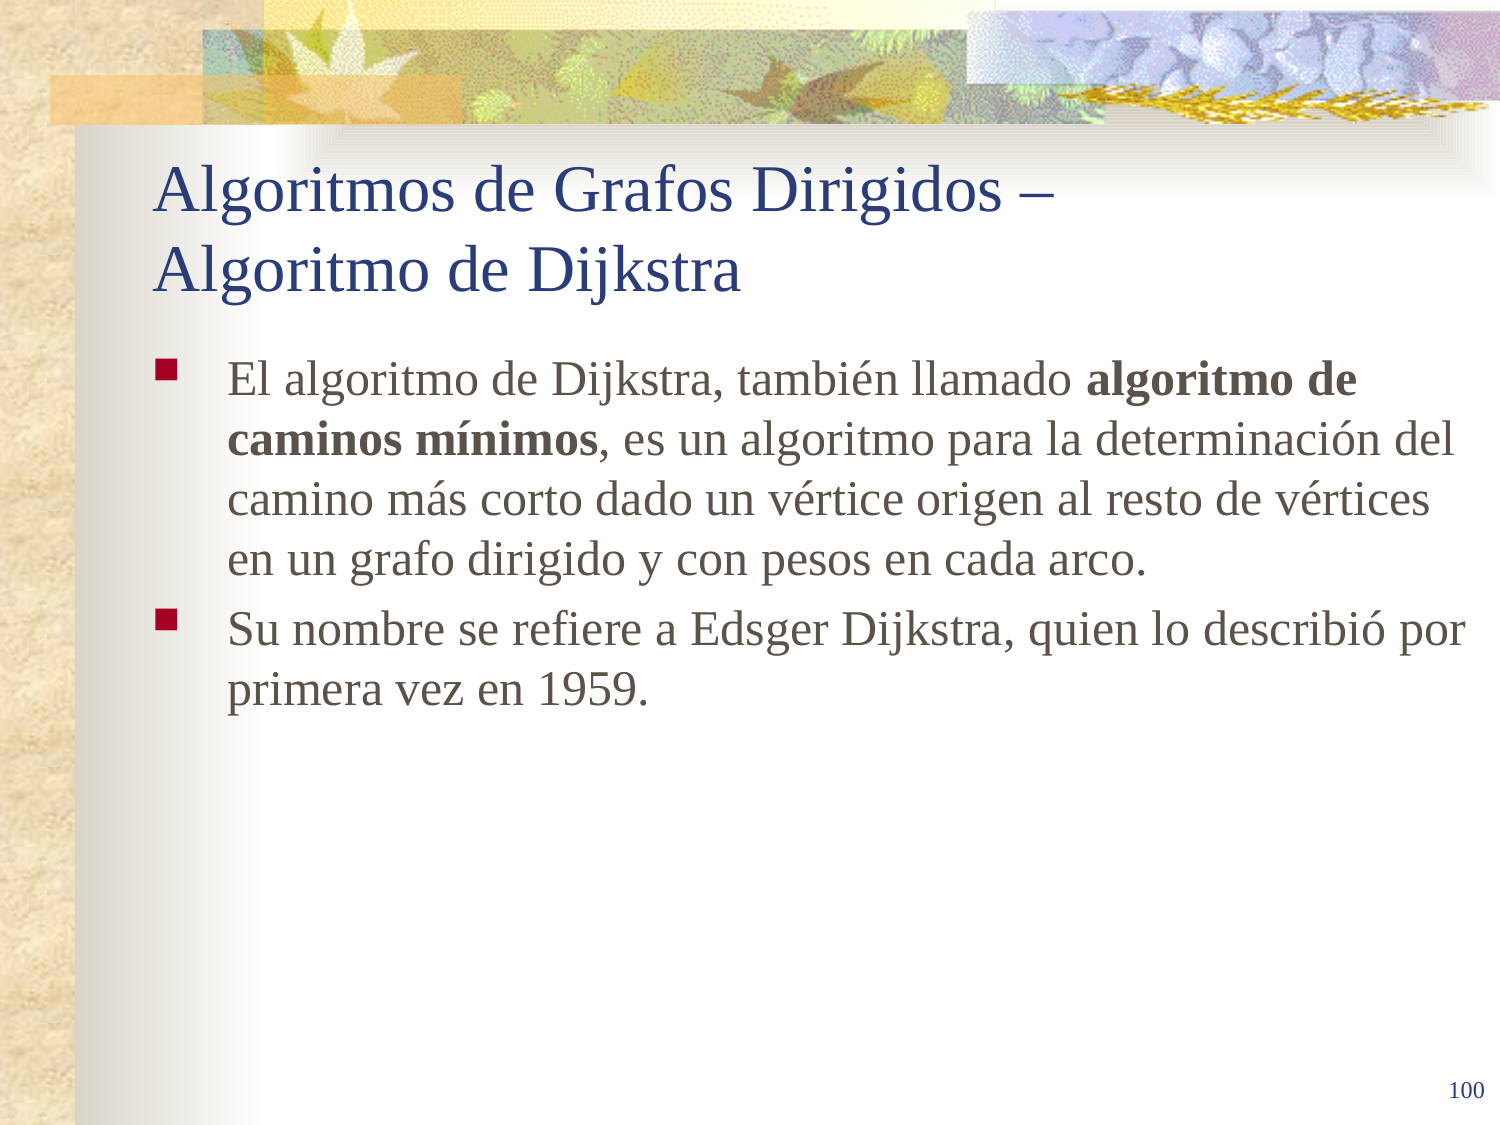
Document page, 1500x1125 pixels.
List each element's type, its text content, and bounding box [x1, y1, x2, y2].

picture [0, 0, 1500, 1125]
title Algoritmos de Grafos Dirigidos – Algoritmo de Dijkstra [137, 87, 1500, 313]
slide_number 100 [1349, 1051, 1500, 1125]
list El algoritmo de Dijkstra, también llamado algoritmo de caminos mínimos, es un algoritmo para la determinación del camino más corto dado un vértice origen al resto de vértices en un grafo dirigido y con pesos en cada arco. Su nombre se refiere a Edsger Dijkstra, quien lo describió por primera vez en 1959. [137, 337, 1500, 1013]
